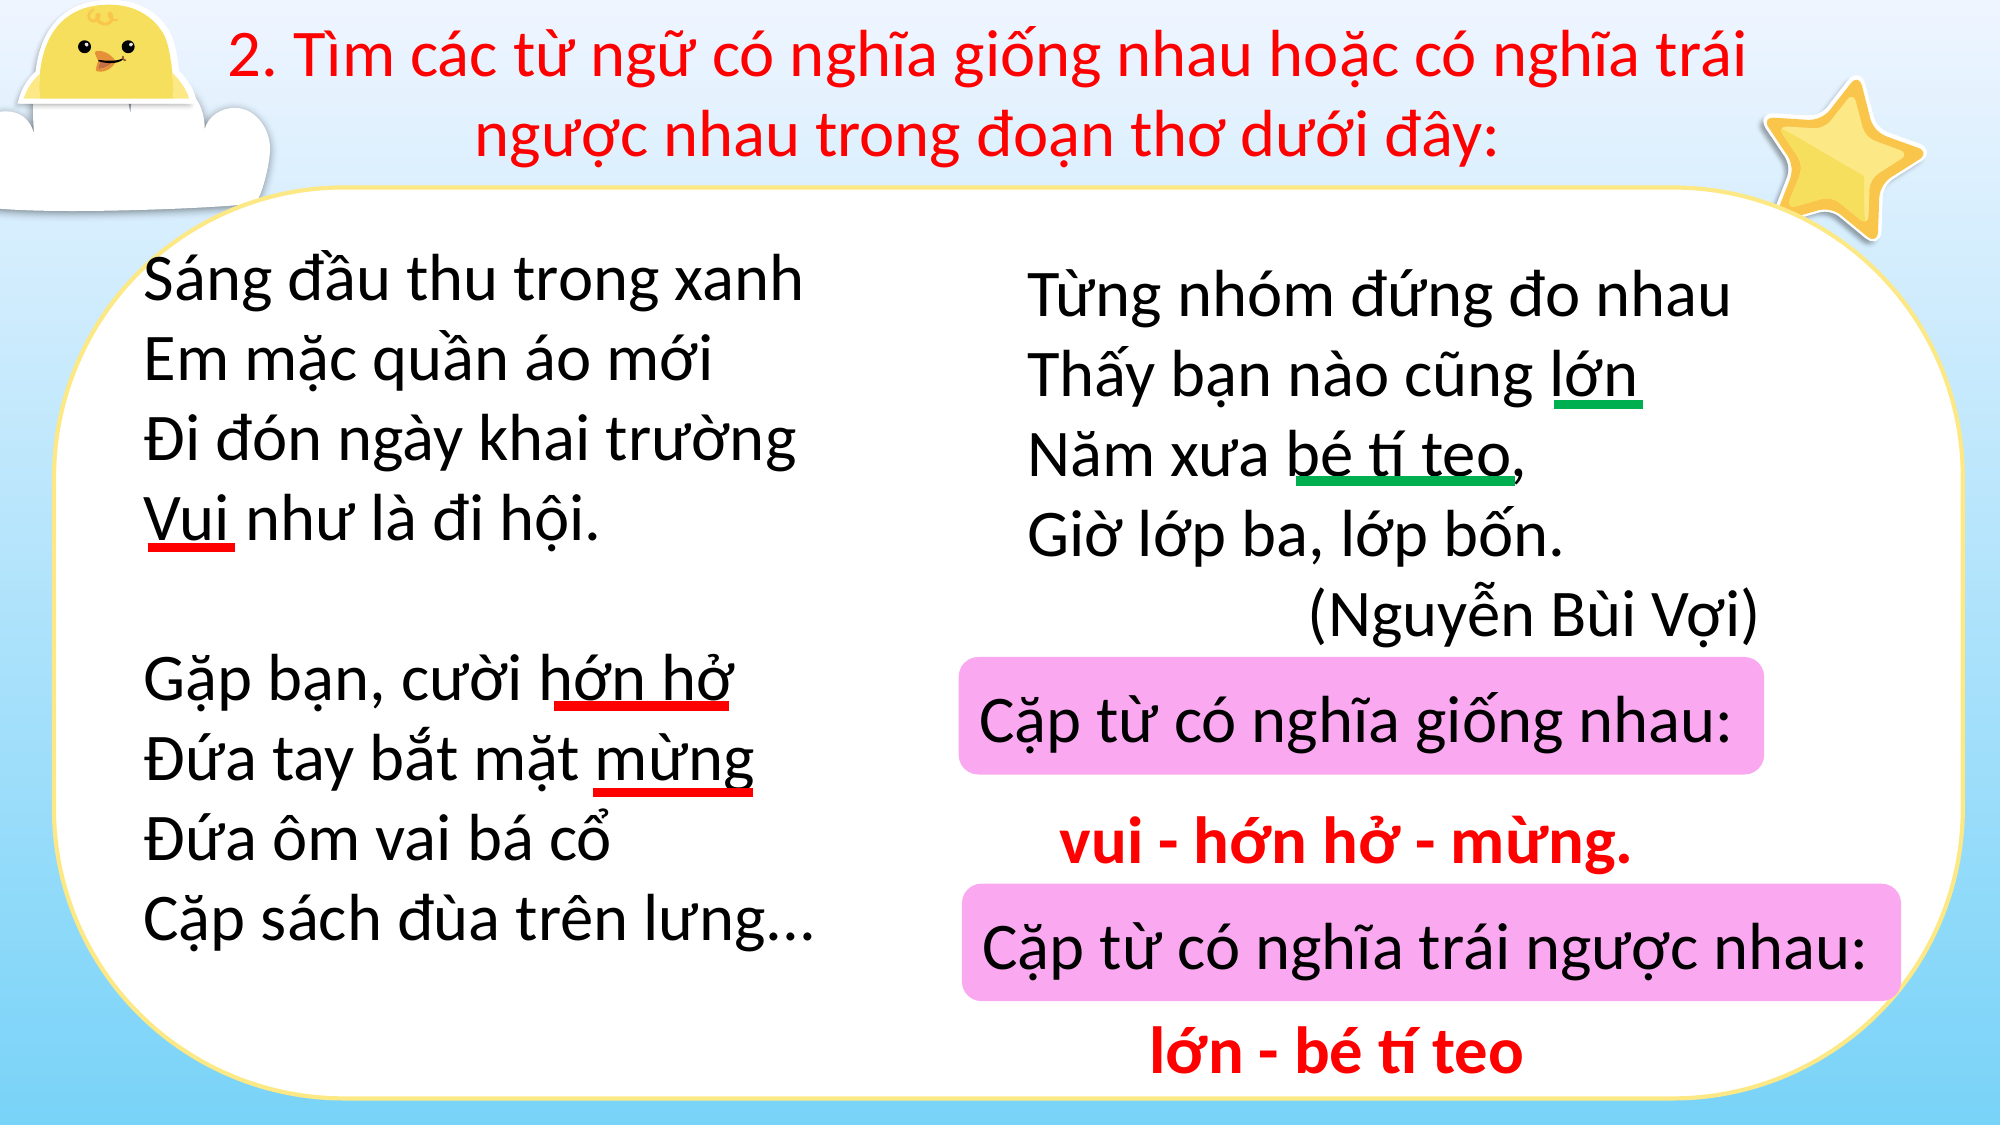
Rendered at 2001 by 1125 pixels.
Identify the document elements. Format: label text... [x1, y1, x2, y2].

text_box 2. Tìm các từ ngữ có nghĩa giống nhau hoặc có nghĩa trái ngược nhau trong đoạn thơ dưới đây: [172, 2, 1804, 178]
text_box Cặp từ có nghĩa trái ngược nhau: [959, 881, 1904, 1004]
text_box Sáng đầu thu trong xanh Em mặc quần áo mới Đi đón ngày khai trường Vui như là đi hội. Gặp bạn, cười hớn hở Đứa tay bắt mặt mừng Đứa ôm vai bá cổ Cặp sách đùa trên lưng... [128, 226, 892, 961]
text_box vui - hớn hở - mừng. [1045, 789, 1903, 884]
text_box Cặp từ có nghĩa giống nhau: [956, 654, 1767, 777]
text_box lớn - bé tí teo [1134, 999, 1905, 1095]
text_box Từng nhóm đứng đo nhau Thấy bạn nào cũng lớn Năm xưa bé tí teo, Giờ lớp ba, lớp bốn. (Nguyễn Bùi Vợi) [1012, 242, 1776, 658]
text_box [51, 185, 1965, 1101]
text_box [17, 0, 198, 104]
